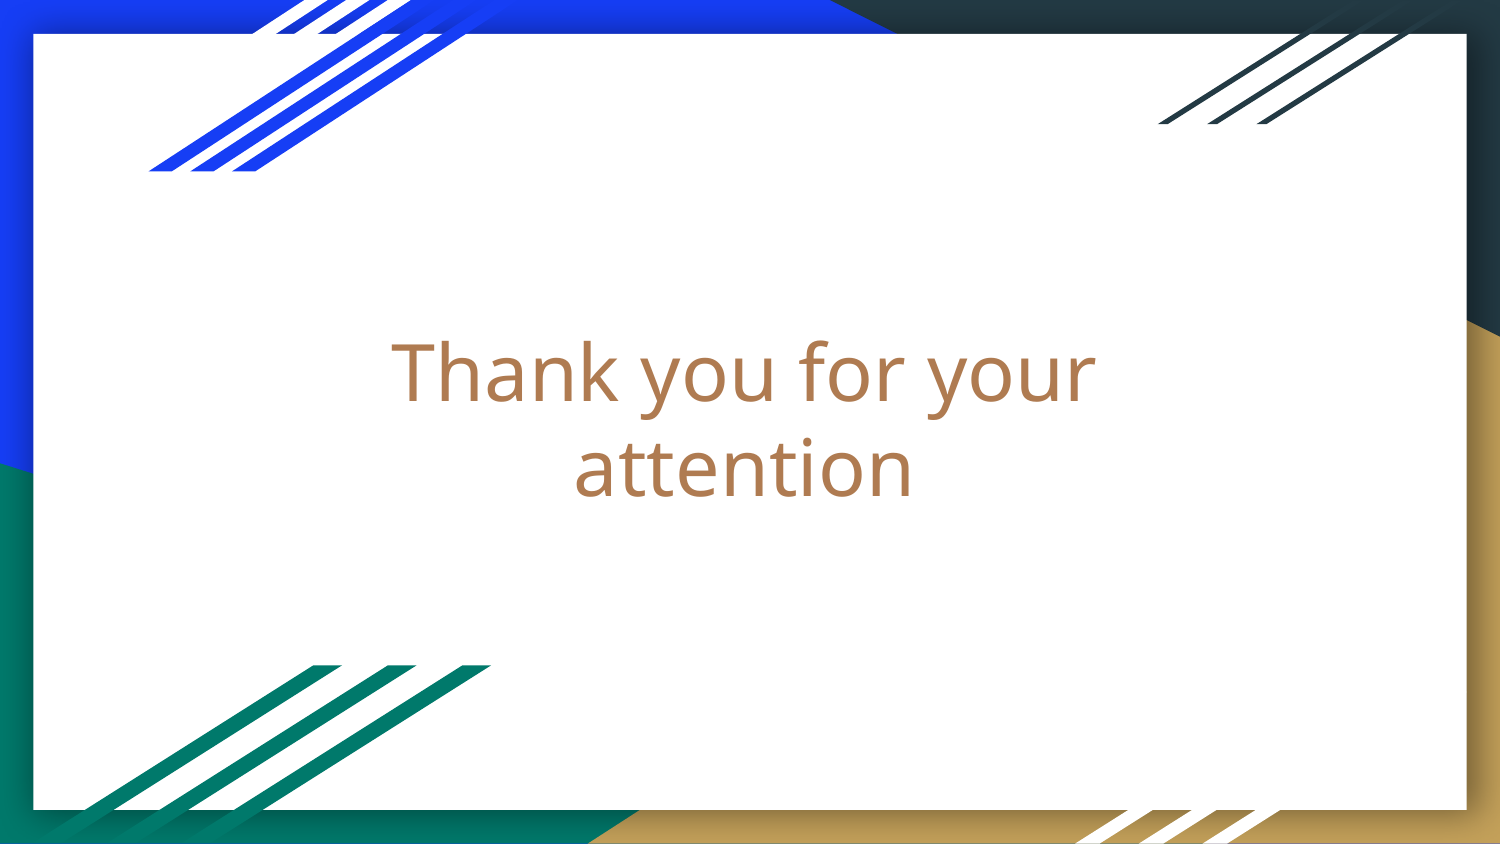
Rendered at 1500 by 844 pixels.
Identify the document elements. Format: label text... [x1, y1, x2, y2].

title Thank you for your attention [304, 298, 1185, 537]
